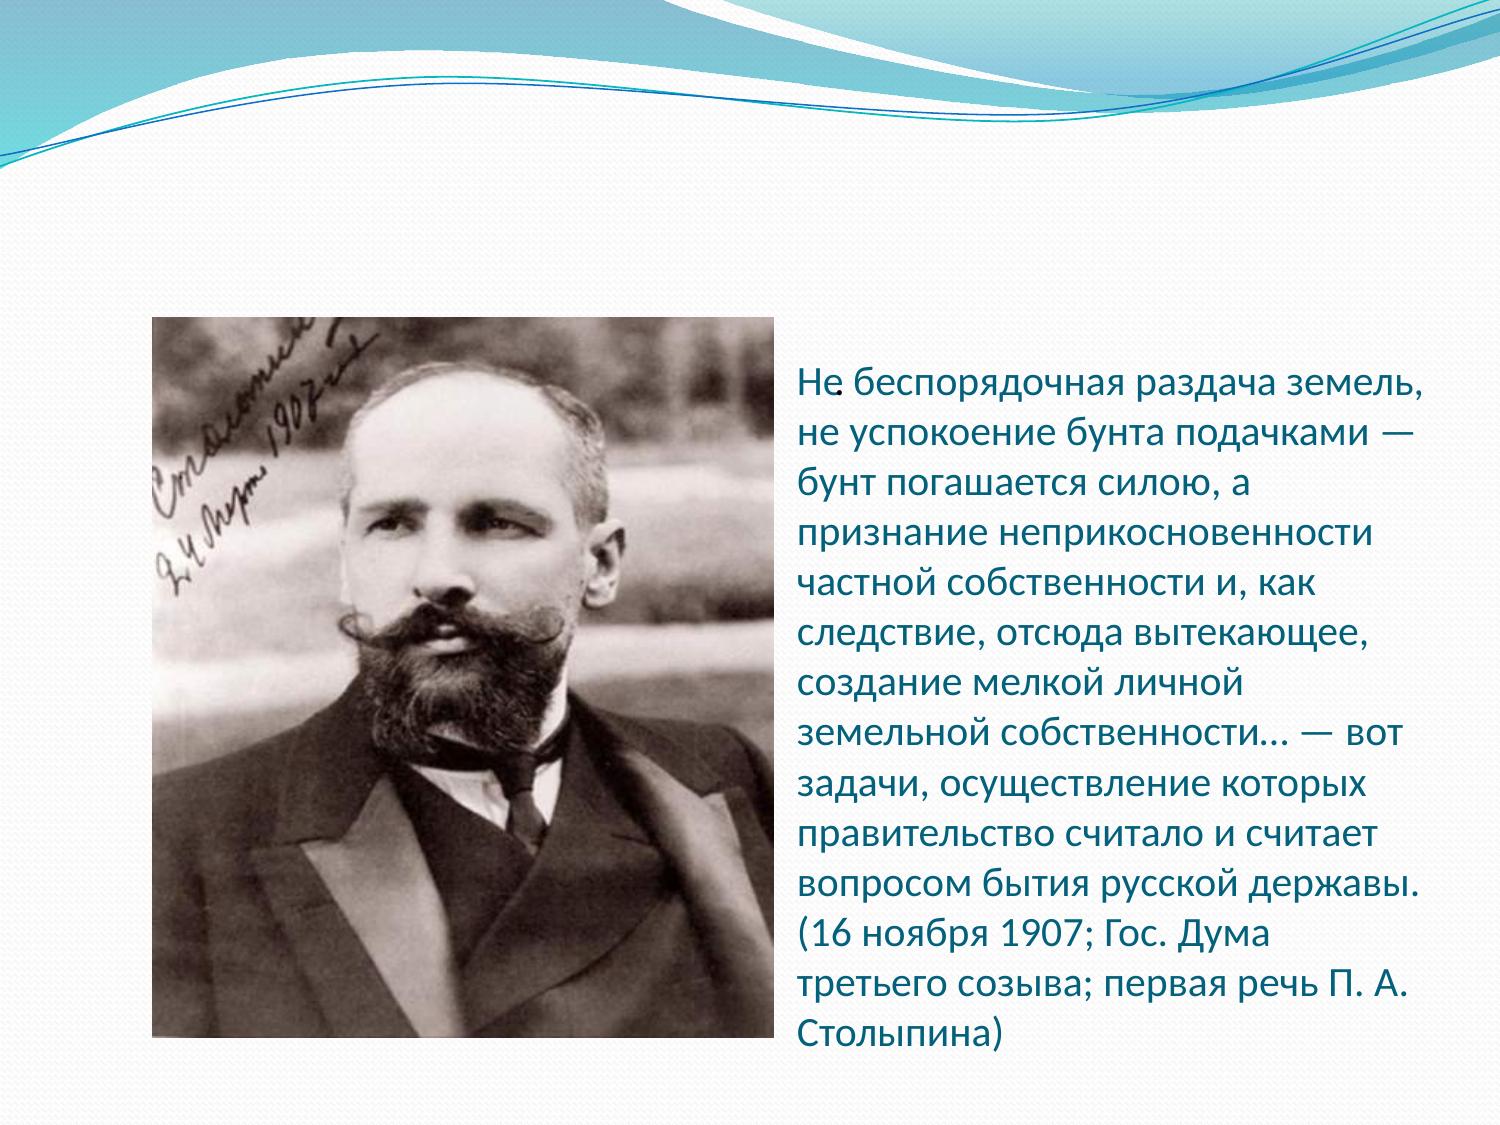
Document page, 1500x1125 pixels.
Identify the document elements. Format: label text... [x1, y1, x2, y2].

title Не беспорядочная раздача земель, не успокоение бунта подачками — бунт погашается силою, а признание неприкосновенности частной собственности и, как следствие, отсюда вытекающее, создание мелкой личной земельной собственности… — вот задачи, осуществление которых правительство считало и считает вопросом бытия русской державы. (16 ноября 1907; Гос. Дума третьего созыва; первая речь П. А. Столыпина) [796, 115, 1425, 1055]
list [152, 317, 774, 1038]
text_box . [820, 350, 1372, 411]
